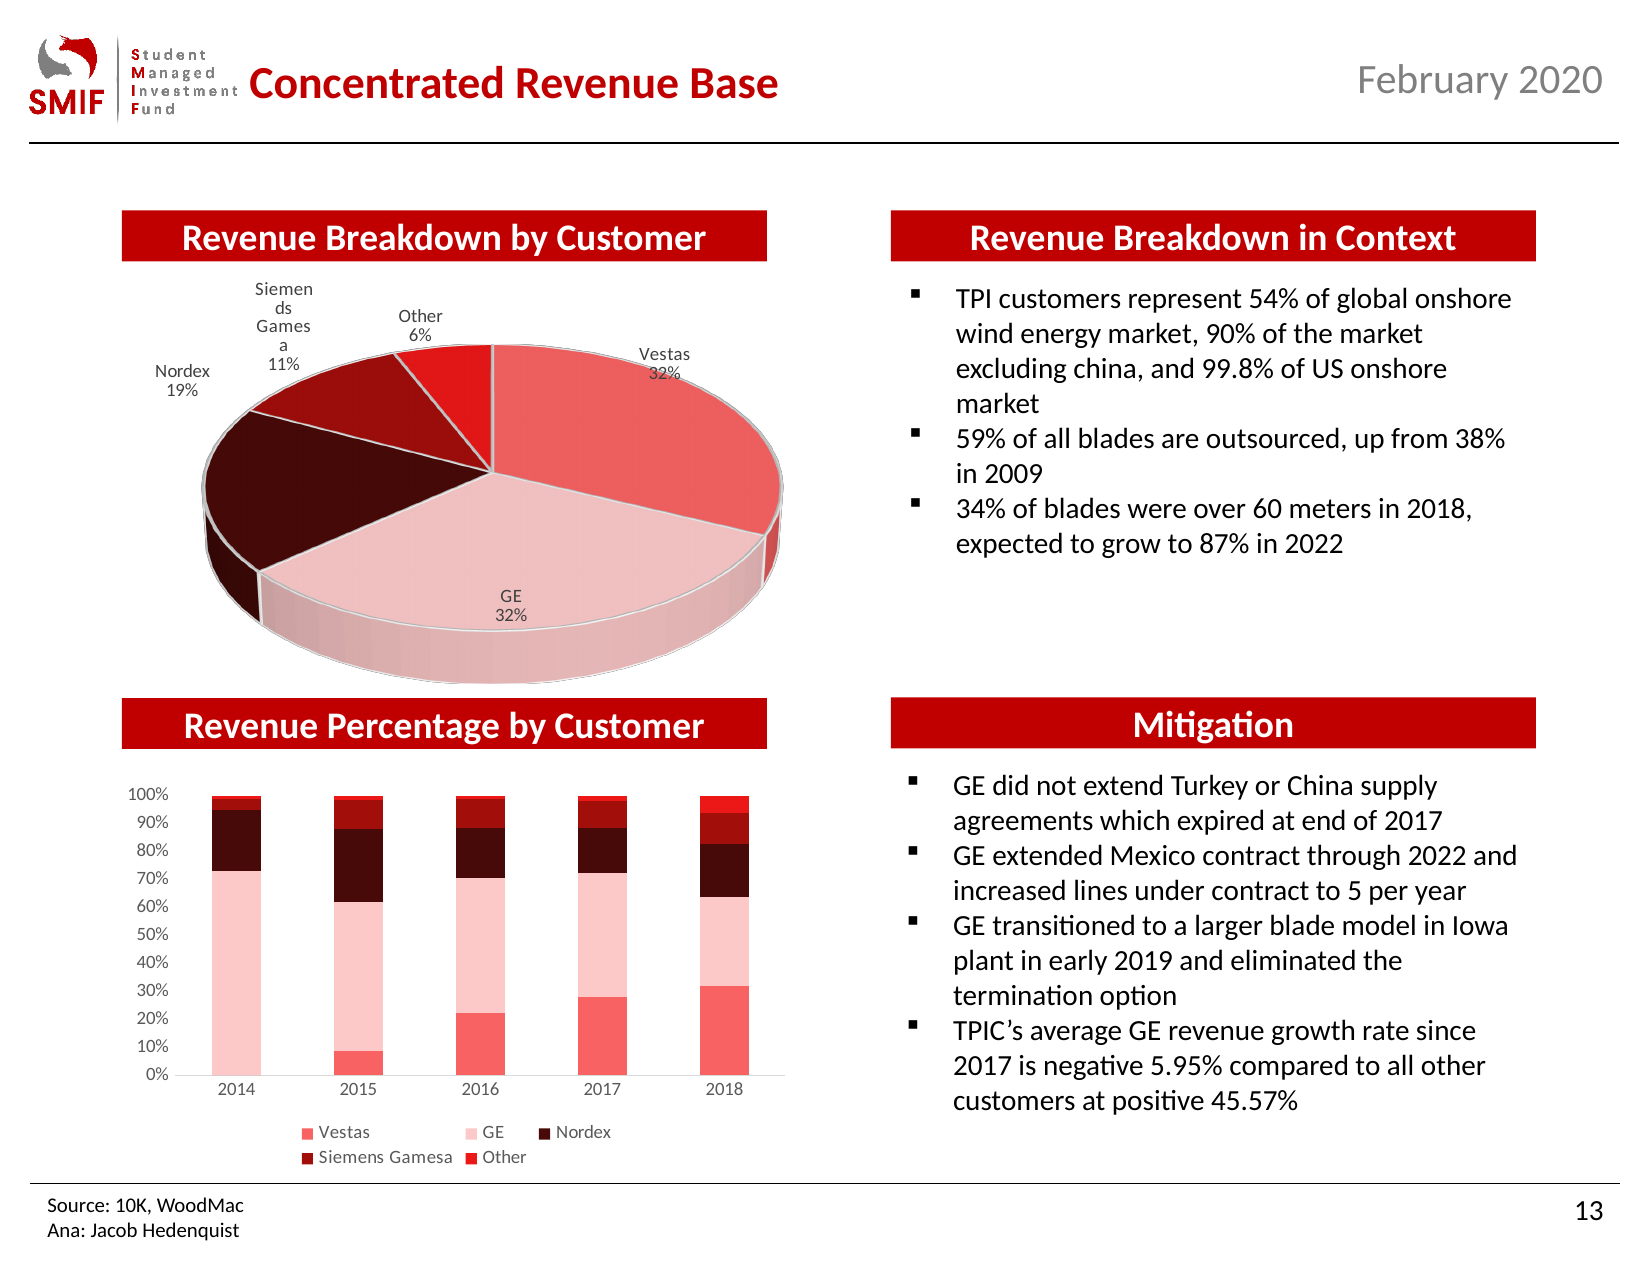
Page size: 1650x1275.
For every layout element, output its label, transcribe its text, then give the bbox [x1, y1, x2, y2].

list TPI customers represent 54% of global onshore wind energy market, 90% of the market excluding china, and 99.8% of US onshore market 59% of all blades are outsourced, up from 38% in 2009 34% of blades were over 60 meters in 2018, expected to grow to 87% in 2022 [894, 272, 1536, 662]
list Revenue Breakdown by Customer [121, 210, 767, 242]
chart [83, 244, 829, 747]
list Revenue Breakdown in Context [890, 210, 1536, 262]
chart [113, 778, 800, 1175]
list Concentrated Revenue Base [234, 45, 1031, 116]
list GE did not extend Turkey or China supply agreements which expired at end of 2017 GE extended Mexico contract through 2022 and increased lines under contract to 5 per year GE transitioned to a larger blade model in Iowa plant in early 2019 and eliminated the termination option TPIC’s average GE revenue growth rate since 2017 is negative 5.95% compared to all other customers at positive 45.57% [891, 759, 1534, 1149]
picture [29, 20, 237, 139]
list Source: 10K, WoodMac Ana: Jacob Hedenquist [32, 1184, 405, 1252]
list Mitigation [890, 697, 1536, 749]
slide_number 13 [1247, 1184, 1619, 1253]
